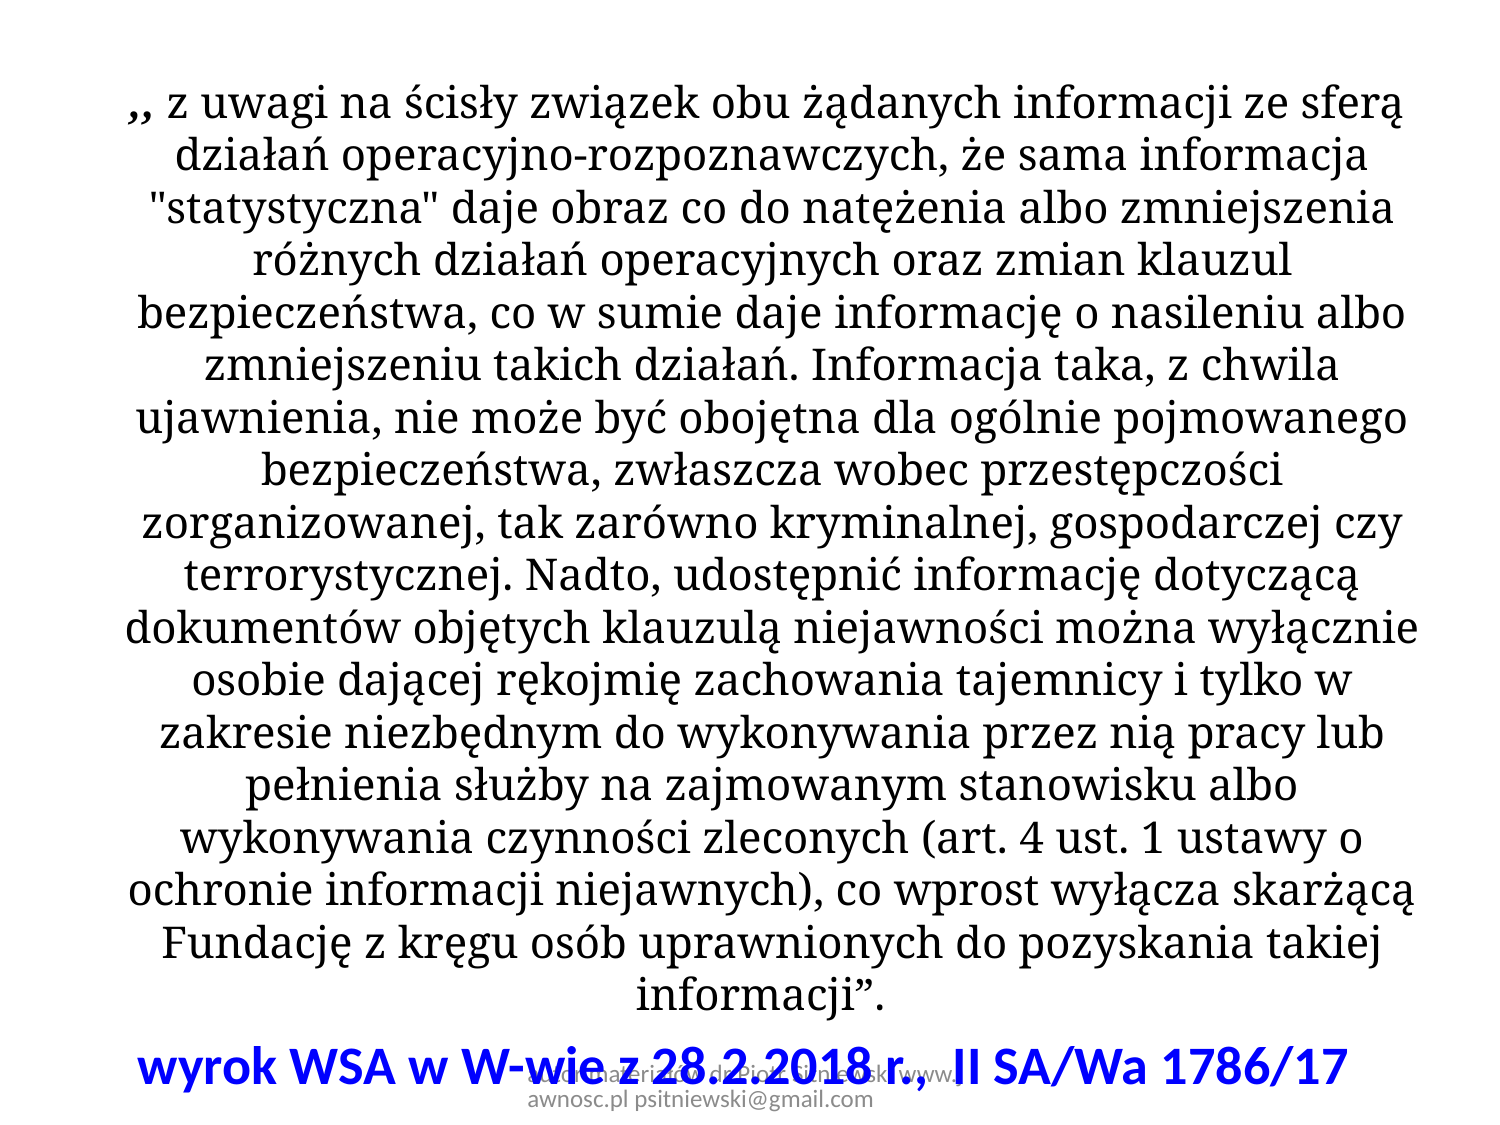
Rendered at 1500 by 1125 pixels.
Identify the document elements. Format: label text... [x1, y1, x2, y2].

footer autor materiałów dr Piotr Sitniewski www.jawnosc.pl psitniewski@gmail.com [512, 1042, 988, 1103]
list ,, z uwagi na ścisły związek obu żądanych informacji ze sferą działań operacyjno-rozpoznawczych, że sama informacja "statystyczna" daje obraz co do natężenia albo zmniejszenia różnych działań operacyjnych oraz zmian klauzul bezpieczeństwa, co w sumie daje informację o nasileniu albo zmniejszeniu takich działań. Informacja taka, z chwila ujawnienia, nie może być obojętna dla ogólnie pojmowanego bezpieczeństwa, zwłaszcza wobec przestępczości zorganizowanej, tak zarówno kryminalnej, gospodarczej czy terrorystycznej. Nadto, udostępnić informację dotyczącą dokumentów objętych klauzulą niejawności można wyłącznie osobie dającej rękojmię zachowania tajemnicy i tylko w zakresie niezbędnym do wykonywania przez nią pracy lub pełnienia służby na zajmowanym stanowisku albo wykonywania czynności zleconych (art. 4 ust. 1 ustawy o ochronie informacji niejawnych), co wprost wyłącza skarżącą Fundację z kręgu osób uprawnionych do pozyskania takiej informacji”. wyrok WSA w W-wie z 28.2.2018 r., II SA/Wa 1786/17 [53, 66, 1436, 1048]
